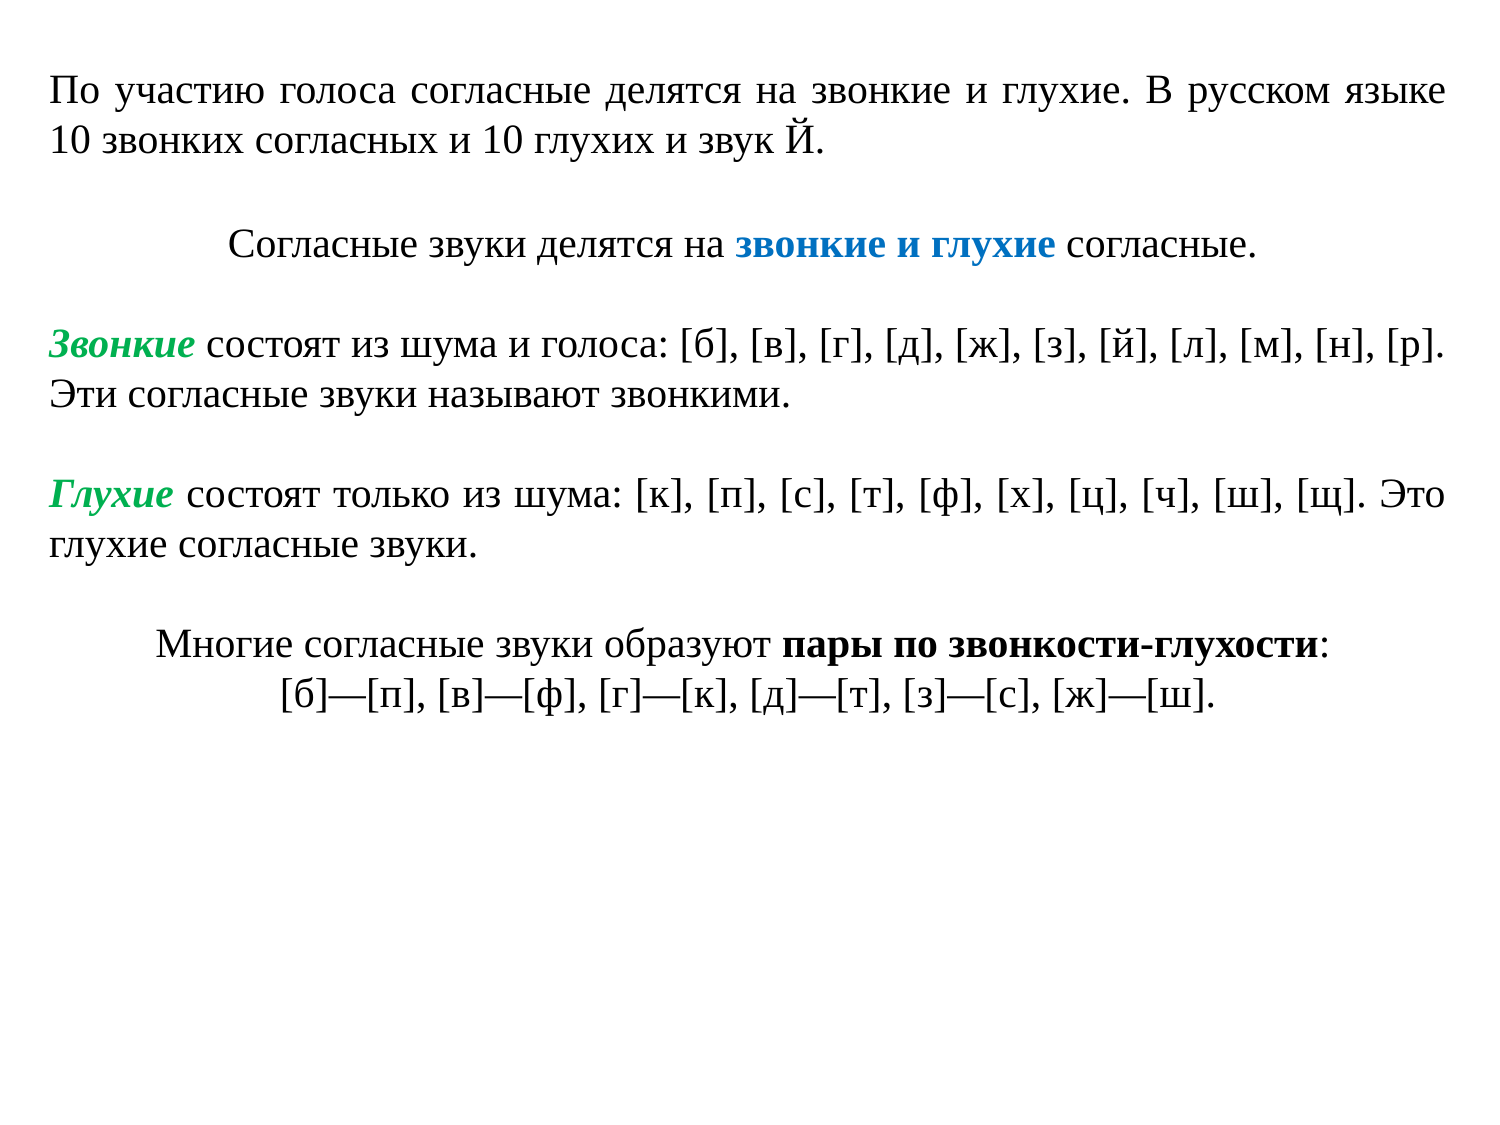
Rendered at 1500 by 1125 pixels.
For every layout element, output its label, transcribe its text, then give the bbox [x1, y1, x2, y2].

text_box По участию голоса согласные делятся на звонкие и глухие. В русском языке 10 звонких согласных и 10 глухих и звук Й. [34, 54, 1462, 170]
text_box Согласные звуки делятся на звонкие и глухие согласные. Звонкие состоят из шума и голоса: [б], [в], [г], [д], [ж], [з], [й], [л], [м], [н], [р]. Эти согласные звуки называют звонкими. Глухие состоят только из шума: [к], [п], [с], [т], [ф], [х], [ц], [ч], [ш], [щ]. Это глухие согласные звуки. Многие согласные звуки образуют пары по звонкости-глухости: [б]—[п], [в]—[ф], [г]—[к], [д]—[т], [з]—[с], [ж]—[ш]. [34, 208, 1462, 723]
